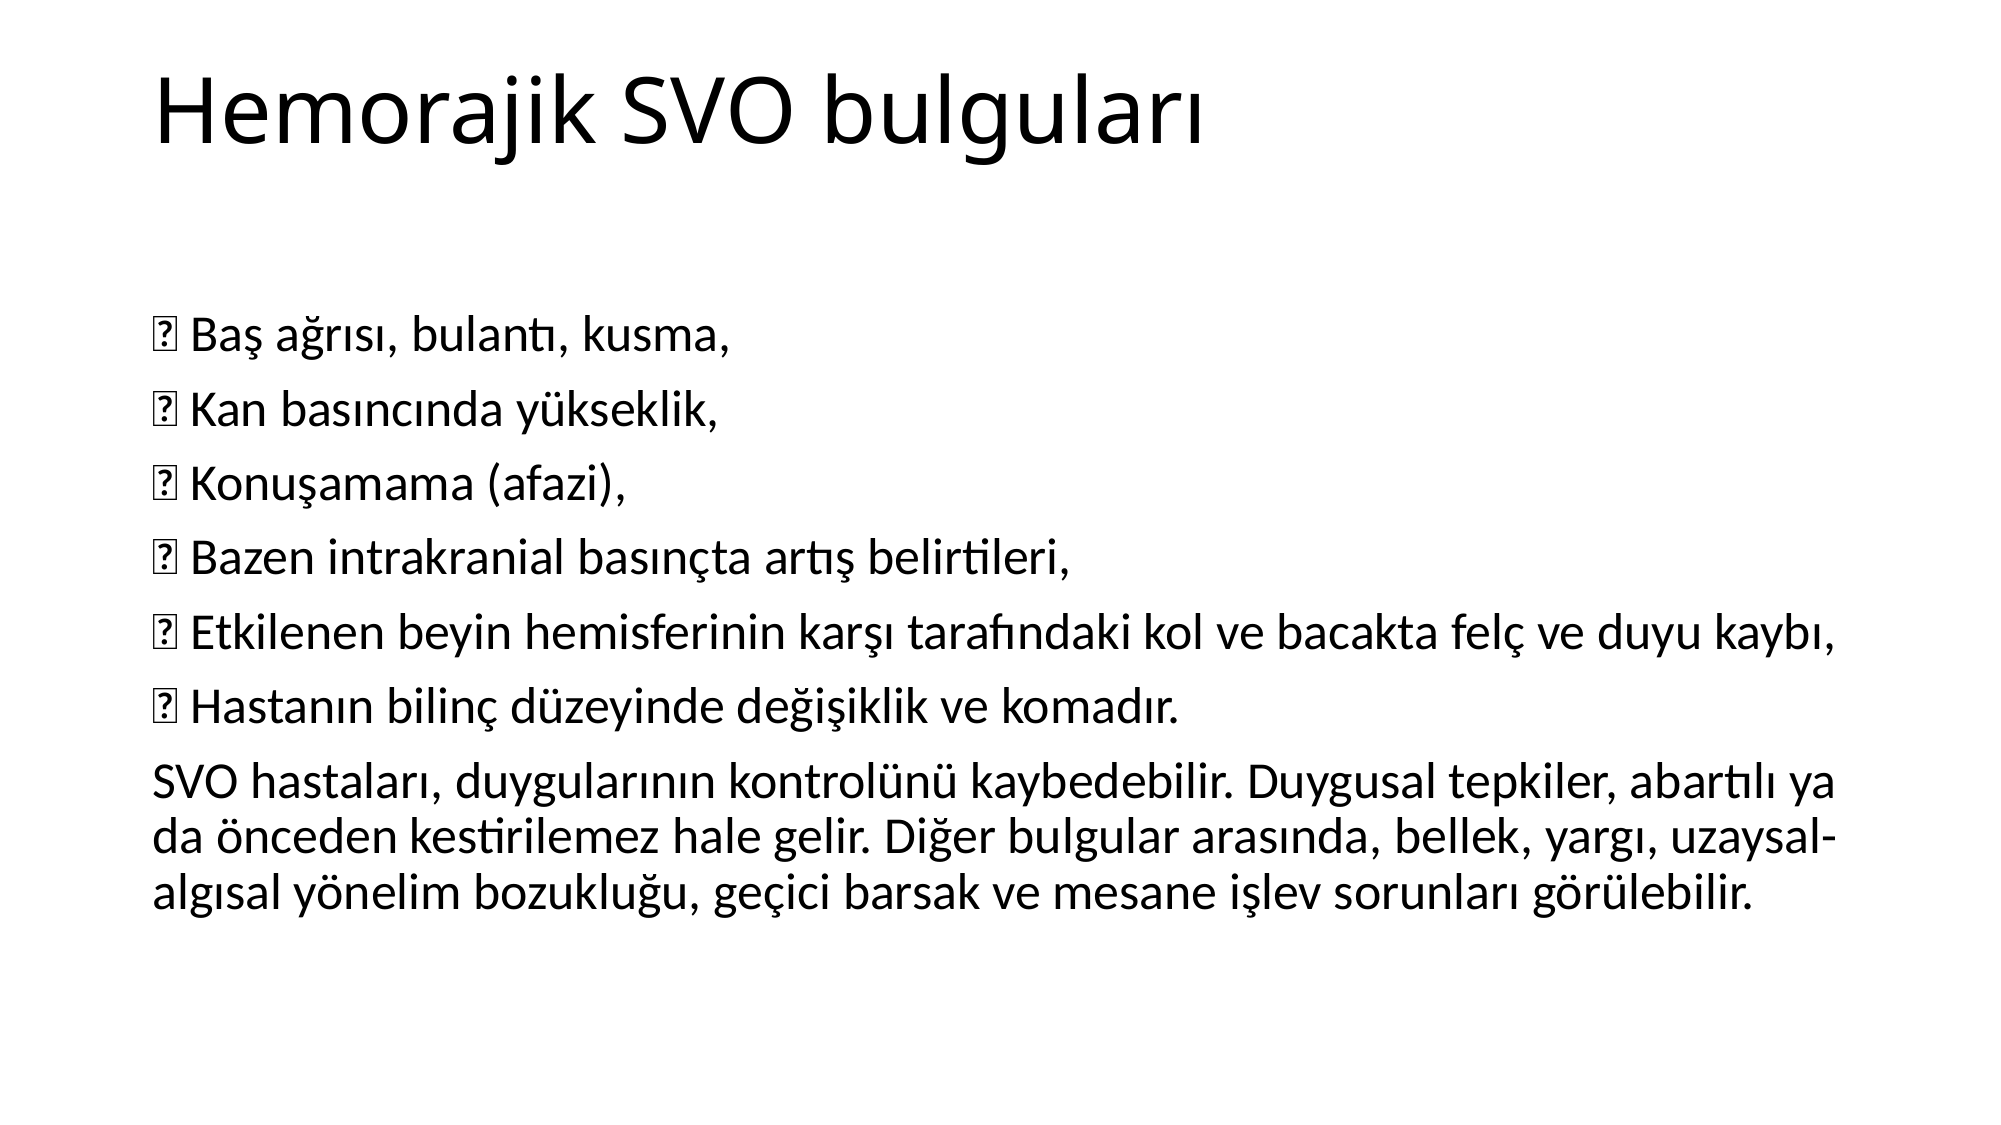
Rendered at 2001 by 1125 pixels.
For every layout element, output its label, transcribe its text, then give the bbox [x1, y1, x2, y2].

title Hemorajik SVO bulguları [137, 59, 1863, 278]
list  Baş ağrısı, bulantı, kusma,  Kan basıncında yükseklik,  Konuşamama (afazi),  Bazen intrakranial basınçta artış belirtileri,  Etkilenen beyin hemisferinin karşı tarafındaki kol ve bacakta felç ve duyu kaybı,  Hastanın bilinç düzeyinde değişiklik ve komadır. SVO hastaları, duygularının kontrolünü kaybedebilir. Duygusal tepkiler, abartılı ya da önceden kestirilemez hale gelir. Diğer bulgular arasında, bellek, yargı, uzaysal-algısal yönelim bozukluğu, geçici barsak ve mesane işlev sorunları görülebilir. [137, 299, 1863, 1014]
